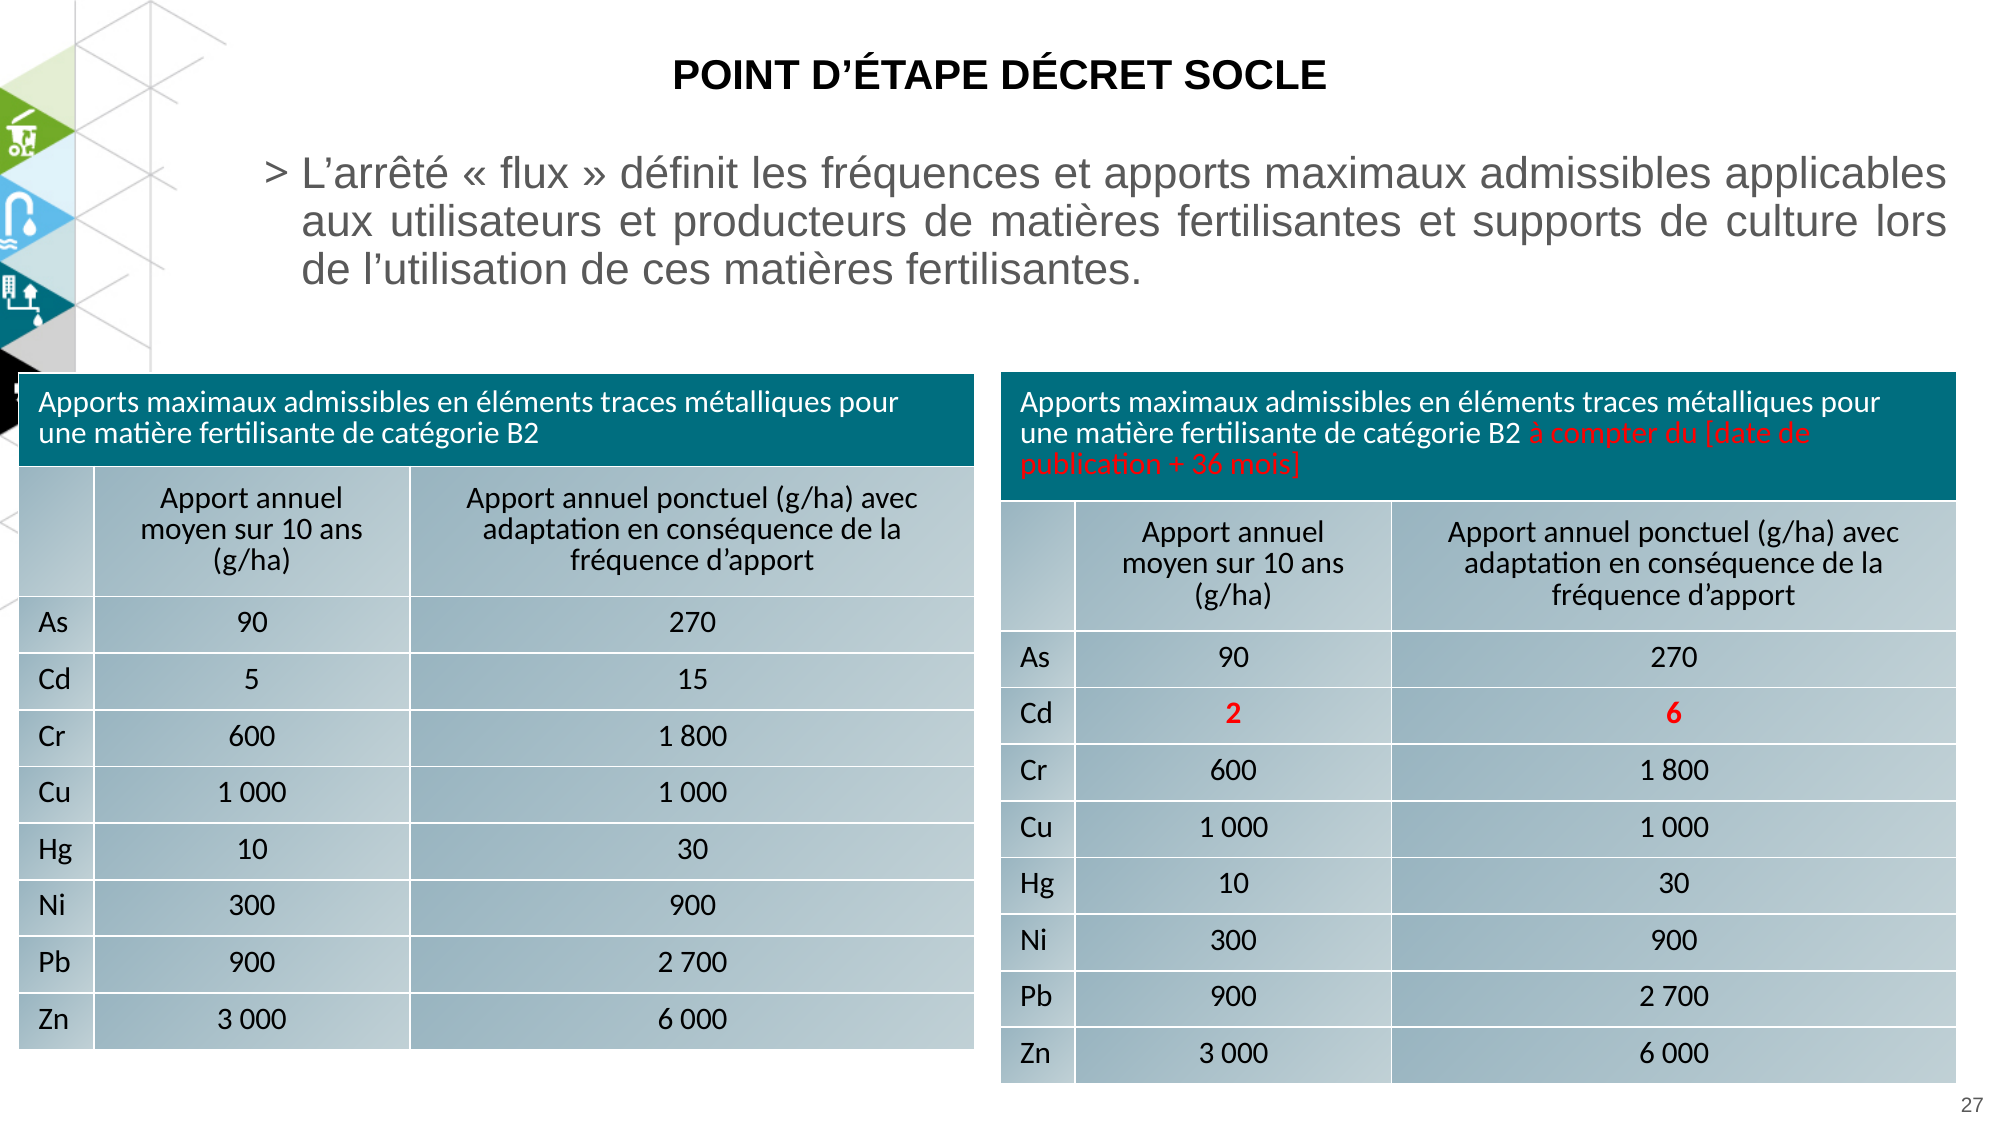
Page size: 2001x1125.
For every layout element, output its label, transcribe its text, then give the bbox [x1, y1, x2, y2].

table_cell Ni [1001, 915, 1074, 970]
table_cell 900 [411, 881, 974, 935]
table_cell Apport annuel moyen sur 10 ans (g/ha) [95, 467, 409, 596]
table_cell 10 [1076, 858, 1391, 913]
table_cell 900 [1392, 915, 1956, 970]
table_cell 900 [95, 937, 409, 992]
table_cell 1 000 [95, 767, 409, 822]
table_cell 6 [1392, 688, 1956, 743]
table_cell 2 700 [1392, 972, 1956, 1026]
table_cell 15 [411, 654, 974, 709]
table_cell 300 [1076, 915, 1391, 970]
table_cell Zn [1001, 1028, 1074, 1083]
table_cell 600 [95, 711, 409, 766]
table_cell 1 000 [1076, 802, 1391, 857]
table_cell Cr [1001, 745, 1074, 800]
table_cell 1 800 [1392, 745, 1956, 800]
table_cell Zn [19, 994, 93, 1049]
table_cell As [19, 597, 93, 652]
table_cell 30 [1392, 858, 1956, 913]
table_cell Cr [19, 711, 93, 766]
table_header Apports maximaux admissibles en éléments traces métalliques pour une matière fertilisante de catégorie B2 à compter du [date de publication + 36 mois] [1001, 372, 1956, 500]
table_header Apports maximaux admissibles en éléments traces métalliques pour une matière fertilisante de catégorie B2 [19, 374, 974, 466]
table_cell Cd [19, 654, 93, 709]
table_cell 270 [411, 597, 974, 652]
table_cell 30 [411, 824, 974, 879]
table_cell 600 [1076, 745, 1391, 800]
table_cell 2 700 [411, 937, 974, 992]
table_cell 270 [1392, 632, 1956, 687]
table_cell Pb [19, 937, 93, 992]
table_cell Apport annuel moyen sur 10 ans (g/ha) [1076, 502, 1391, 630]
table_cell 900 [1076, 972, 1391, 1026]
slide_number 27 [1766, 1088, 1990, 1122]
table_cell Apport annuel ponctuel (g/ha) avec adaptation en conséquence de la fréquence d’apport [411, 467, 974, 596]
table_cell As [1001, 632, 1074, 687]
table_cell 5 [95, 654, 409, 709]
table_cell 90 [95, 597, 409, 652]
table_cell 3 000 [1076, 1028, 1391, 1083]
table_cell 3 000 [95, 994, 409, 1049]
table_cell [1001, 502, 1074, 630]
table_cell Hg [1001, 858, 1074, 913]
table_cell Cu [1001, 802, 1074, 857]
title Point d’étape décret SOCLE [302, 8, 1698, 144]
table_cell 300 [95, 881, 409, 935]
table_cell Cd [1001, 688, 1074, 743]
table_cell Pb [1001, 972, 1074, 1026]
table_cell 6 000 [411, 994, 974, 1049]
table_cell 10 [95, 824, 409, 879]
table_cell Ni [19, 881, 93, 935]
table_cell Apport annuel ponctuel (g/ha) avec adaptation en conséquence de la fréquence d’apport [1392, 502, 1956, 630]
table_cell Hg [19, 824, 93, 879]
table_cell 1 000 [411, 767, 974, 822]
table_cell [19, 467, 93, 596]
table_cell 2 [1076, 688, 1391, 743]
picture [0, 0, 2001, 1125]
table_cell 1 000 [1392, 802, 1956, 857]
table_cell Cu [19, 767, 93, 822]
table_cell 1 800 [411, 711, 974, 766]
table_cell 90 [1076, 632, 1391, 687]
table_cell 6 000 [1392, 1028, 1956, 1083]
list L’arrêté « flux » définit les fréquences et apports maximaux admissibles applicables aux utilisateurs et producteurs de matières fertilisantes et supports de culture lors de l’utilisation de ces matières fertilisantes. [156, 144, 1957, 397]
